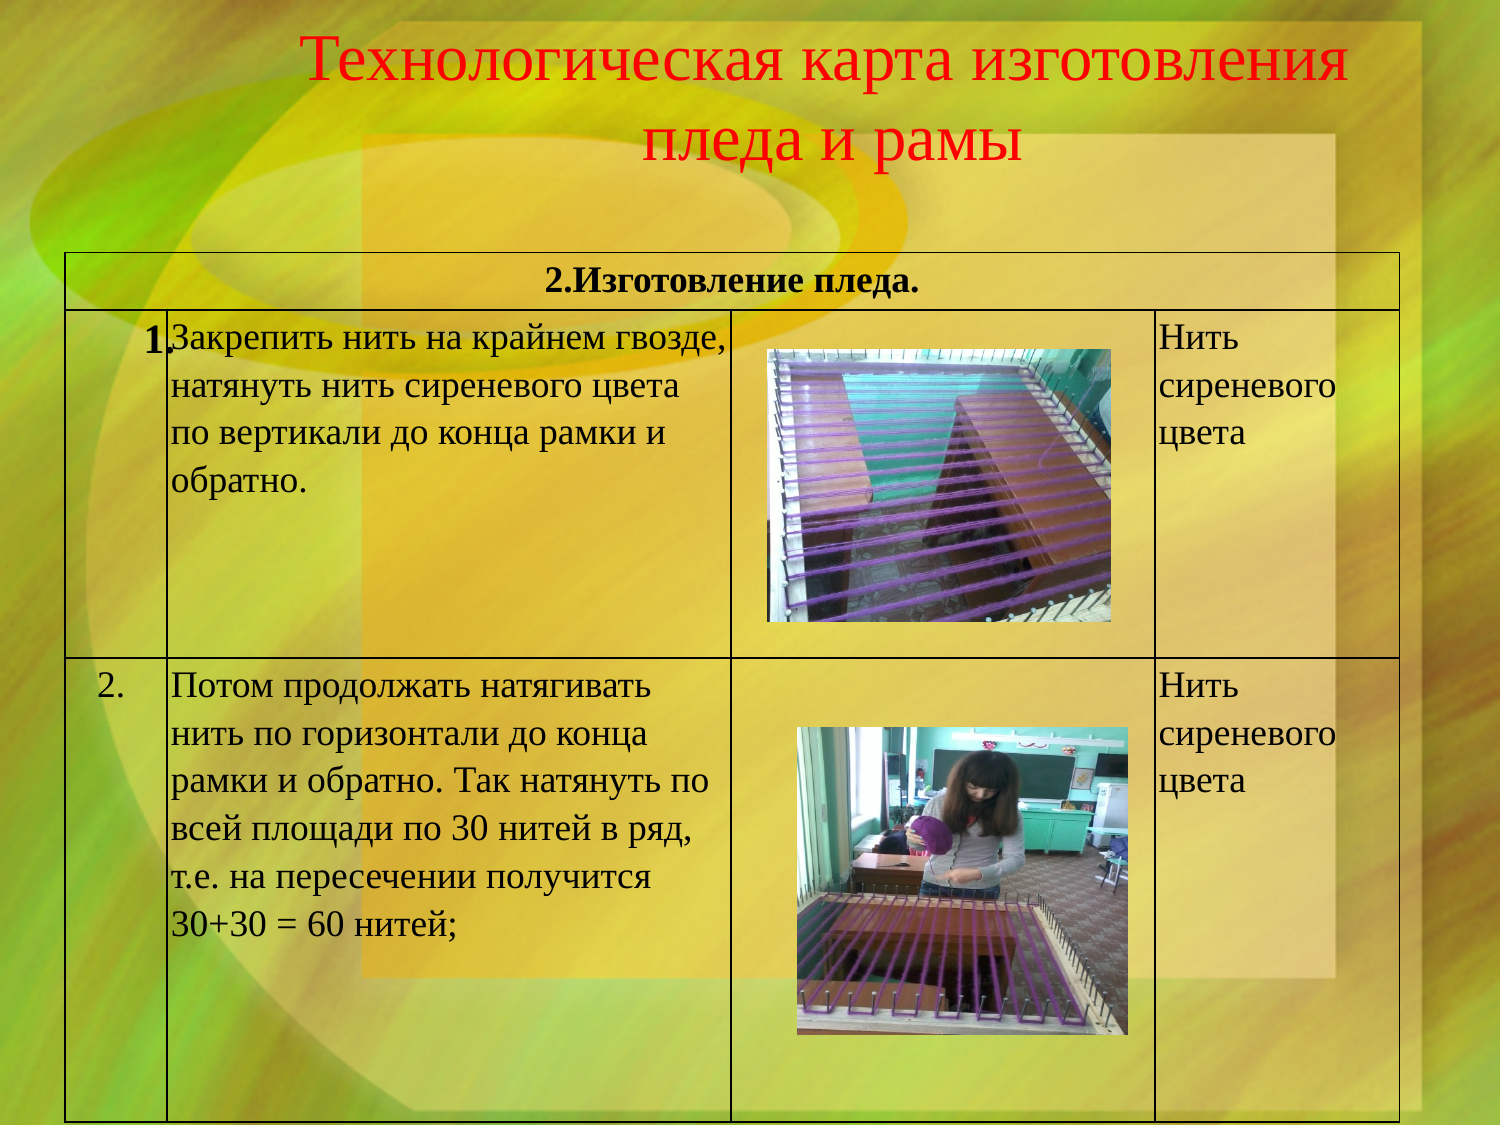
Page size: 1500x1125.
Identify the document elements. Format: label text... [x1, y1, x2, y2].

table_header 2.Изготовление пледа. [66, 253, 1399, 309]
title Технологическая карта изготовления пледа и рамы [150, 0, 1500, 188]
table_cell Нить сиреневого цвета [1156, 311, 1399, 657]
table_cell Потом продолжать натягивать нить по горизонтали до конца рамки и обратно. Так натянуть по всей площади по 30 нитей в ряд, т.е. на пересечении получится 30+30 = 60 нитей; [168, 659, 730, 1121]
table_cell [732, 659, 1154, 1121]
table_cell [732, 311, 1154, 657]
table_cell 2. [66, 659, 166, 1121]
table_cell Закрепить нить на крайнем гвозде, натянуть нить сиреневого цвета по вертикали до конца рамки и обратно. [168, 311, 730, 657]
table_cell Нить сиреневого цвета [1156, 659, 1399, 1121]
table_cell [66, 311, 166, 657]
picture [0, 0, 1500, 1125]
